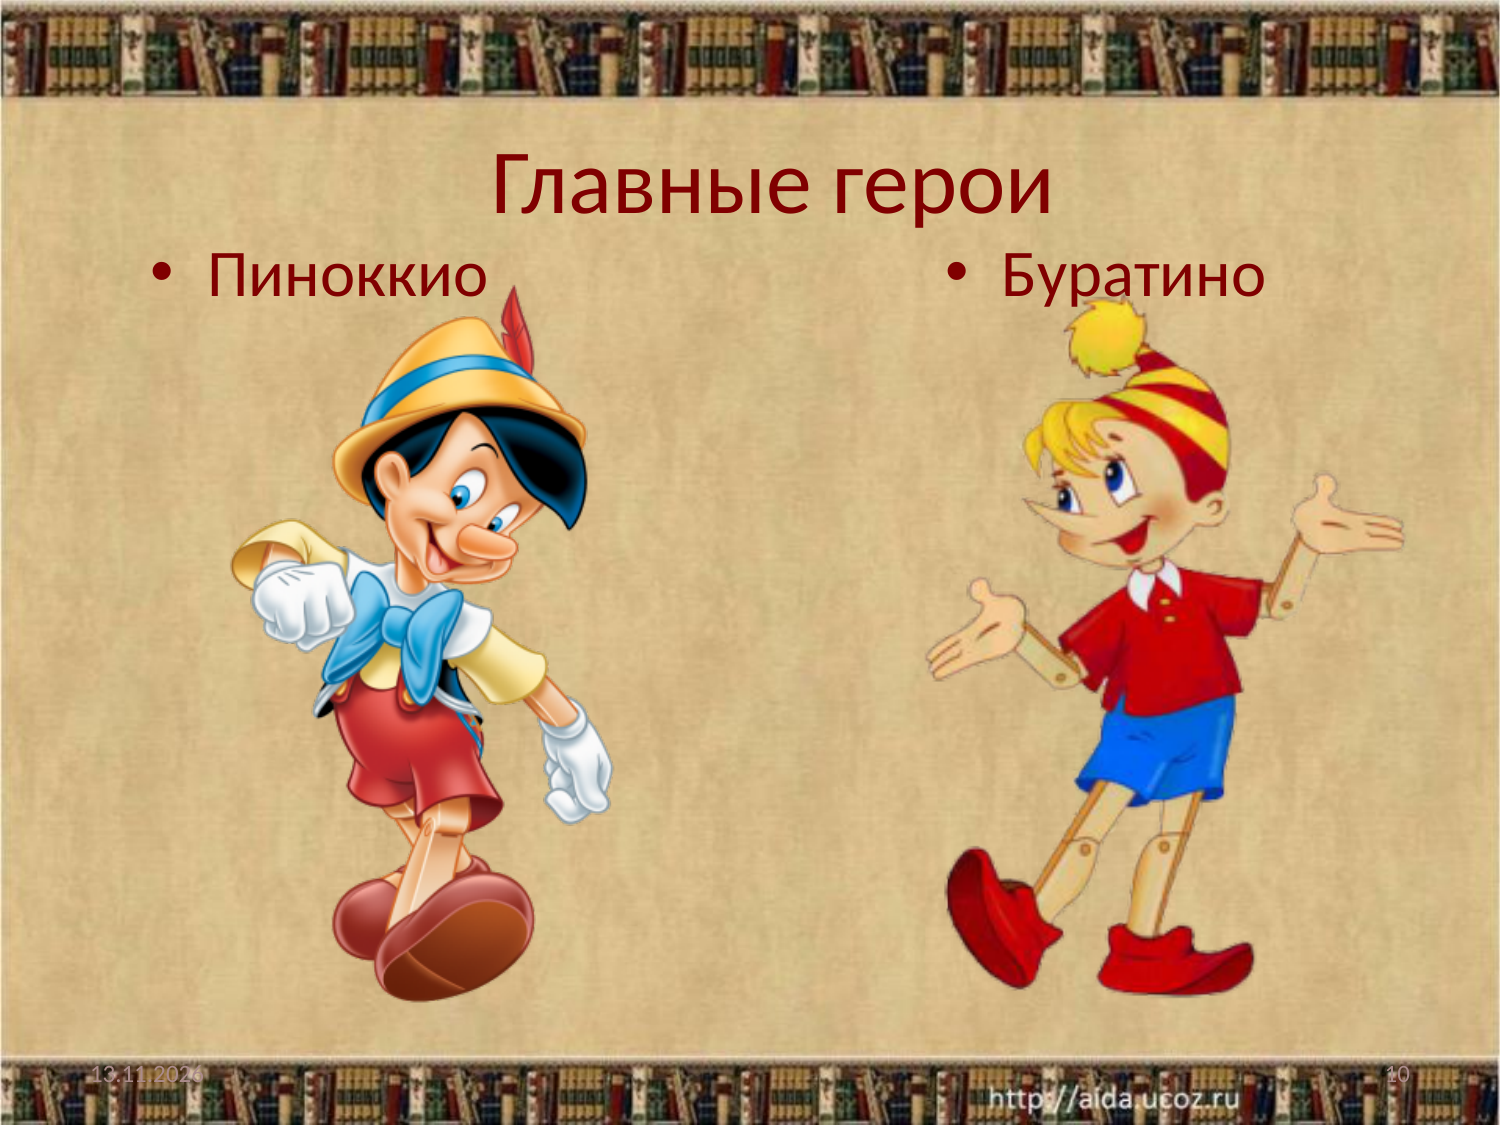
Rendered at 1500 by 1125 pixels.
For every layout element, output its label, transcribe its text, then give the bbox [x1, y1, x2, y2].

slide_number 10 [1074, 1042, 1425, 1103]
title Главные герои [98, 83, 1449, 272]
picture [0, 0, 1500, 1125]
list Пиноккио [135, 222, 587, 275]
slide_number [75, 1042, 425, 1103]
text_box Буратино [930, 222, 1381, 275]
